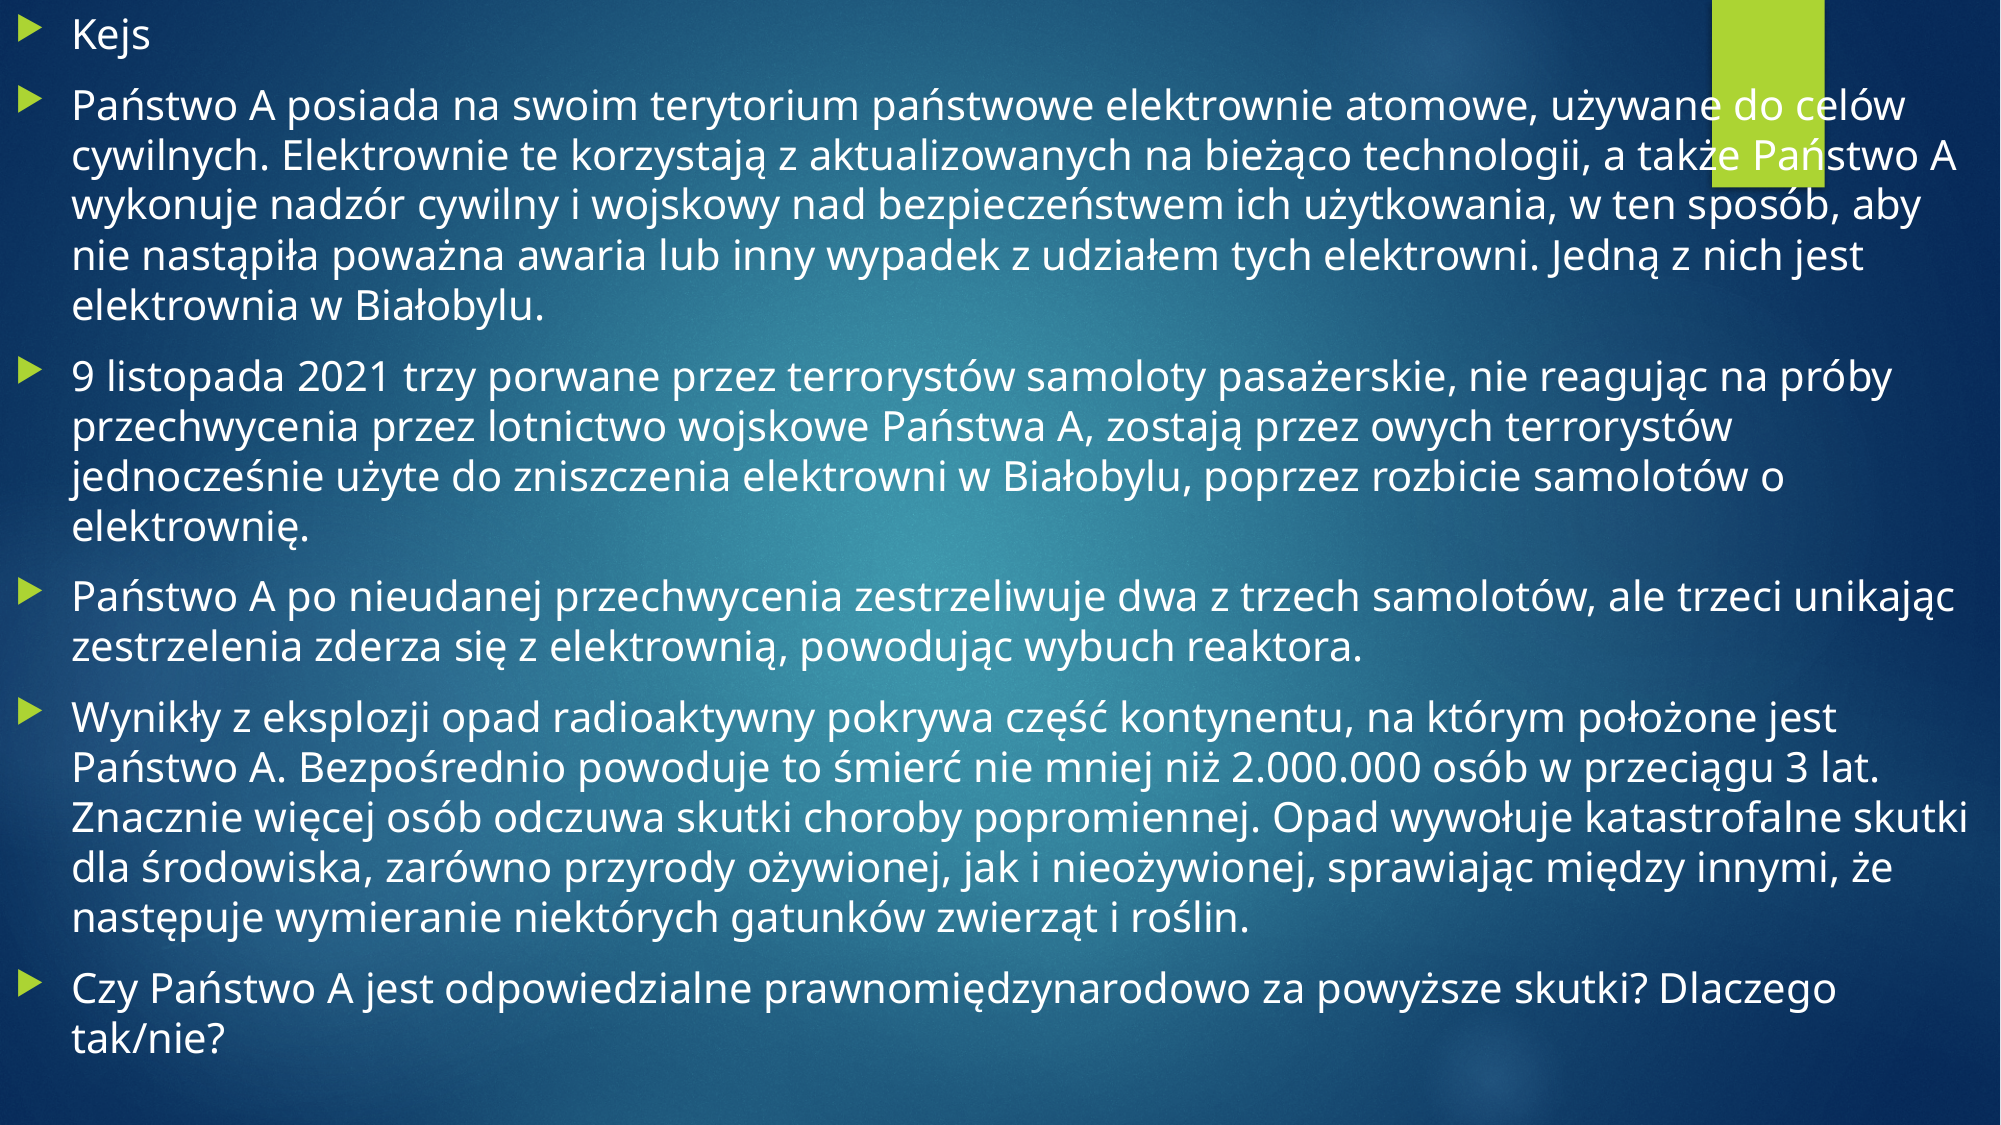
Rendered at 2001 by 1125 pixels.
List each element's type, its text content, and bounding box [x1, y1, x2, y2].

list Kejs Państwo A posiada na swoim terytorium państwowe elektrownie atomowe, używane do celów cywilnych. Elektrownie te korzystają z aktualizowanych na bieżąco technologii, a także Państwo A wykonuje nadzór cywilny i wojskowy nad bezpieczeństwem ich użytkowania, w ten sposób, aby nie nastąpiła poważna awaria lub inny wypadek z udziałem tych elektrowni. Jedną z nich jest elektrownia w Białobylu. 9 listopada 2021 trzy porwane przez terrorystów samoloty pasażerskie, nie reagując na próby przechwycenia przez lotnictwo wojskowe Państwa A, zostają przez owych terrorystów jednocześnie użyte do zniszczenia elektrowni w Białobylu, poprzez rozbicie samolotów o elektrownię. Państwo A po nieudanej przechwycenia zestrzeliwuje dwa z trzech samolotów, ale trzeci unikając zestrzelenia zderza się z elektrownią, powodując wybuch reaktora. Wynikły z eksplozji opad radioaktywny pokrywa część kontynentu, na którym położone jest Państwo A. Bezpośrednio powoduje to śmierć nie mniej niż 2.000.000 osób w przeciągu 3 lat. Znacznie więcej osób odczuwa skutki choroby popromiennej. Opad wywołuje katastrofalne skutki dla środowiska, zarówno przyrody ożywionej, jak i nieożywionej, sprawiając między innymi, że następuje wymieranie niektórych gatunków zwierząt i roślin. Czy Państwo A jest odpowiedzialne prawnomiędzynarodowo za powyższe skutki? Dlaczego tak/nie? [0, 0, 2000, 1125]
